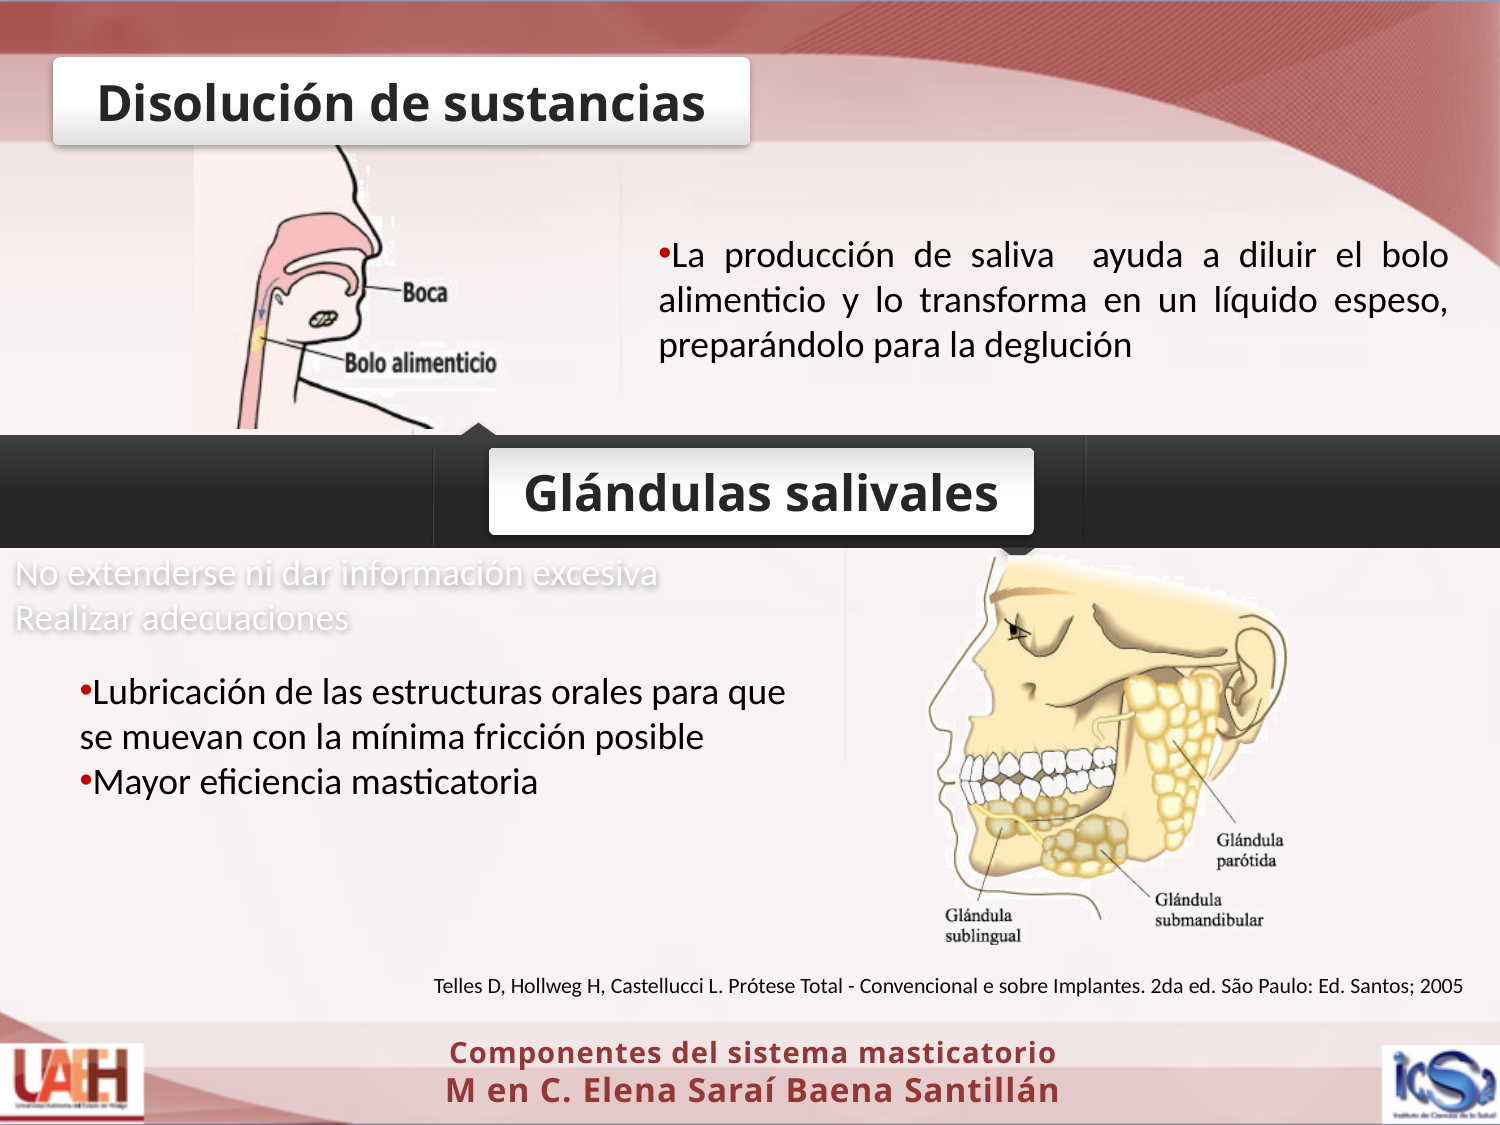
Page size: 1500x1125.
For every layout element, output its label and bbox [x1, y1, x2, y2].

picture [0, 0, 1500, 435]
text_box [0, 435, 1500, 561]
picture [0, 541, 1500, 1125]
